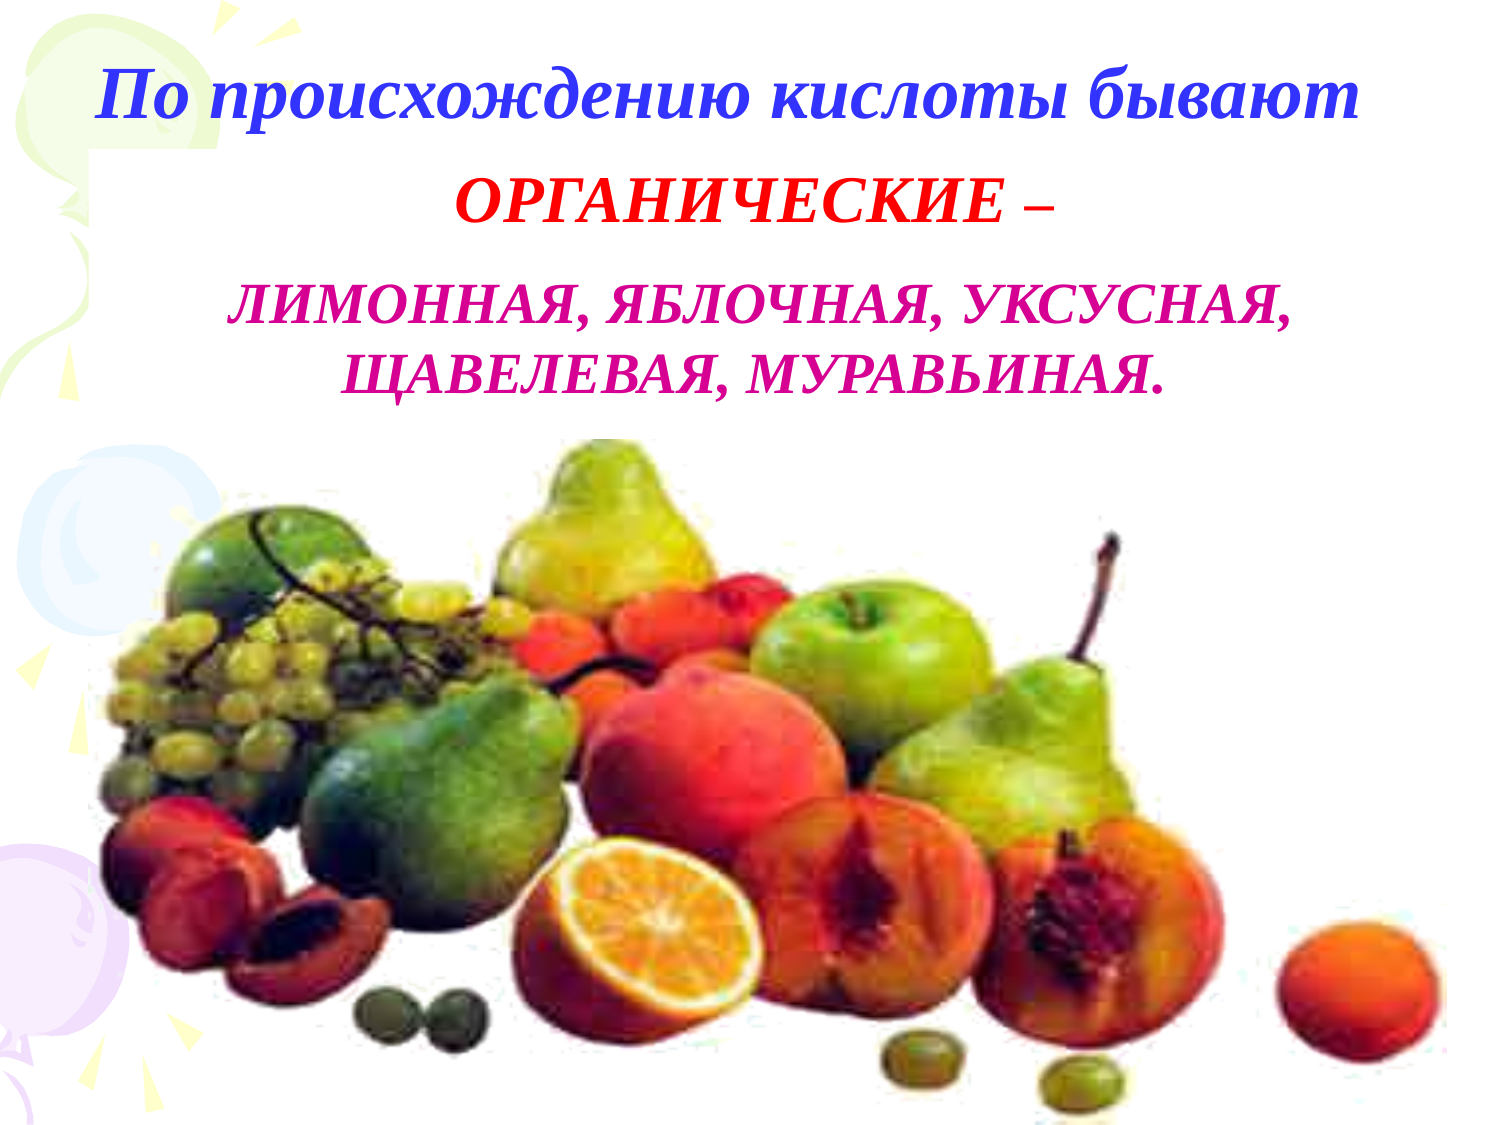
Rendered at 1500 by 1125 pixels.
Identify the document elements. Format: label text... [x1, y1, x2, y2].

text_box ОРГАНИЧЕСКИЕ – ЛИМОННАЯ, ЯБЛОЧНАЯ, УКСУСНАЯ, ЩАВЕЛЕВАЯ, МУРАВЬИНАЯ. [88, 148, 1436, 413]
title По происхождению кислоты бывают [80, 18, 1436, 143]
picture [88, 439, 1448, 1125]
